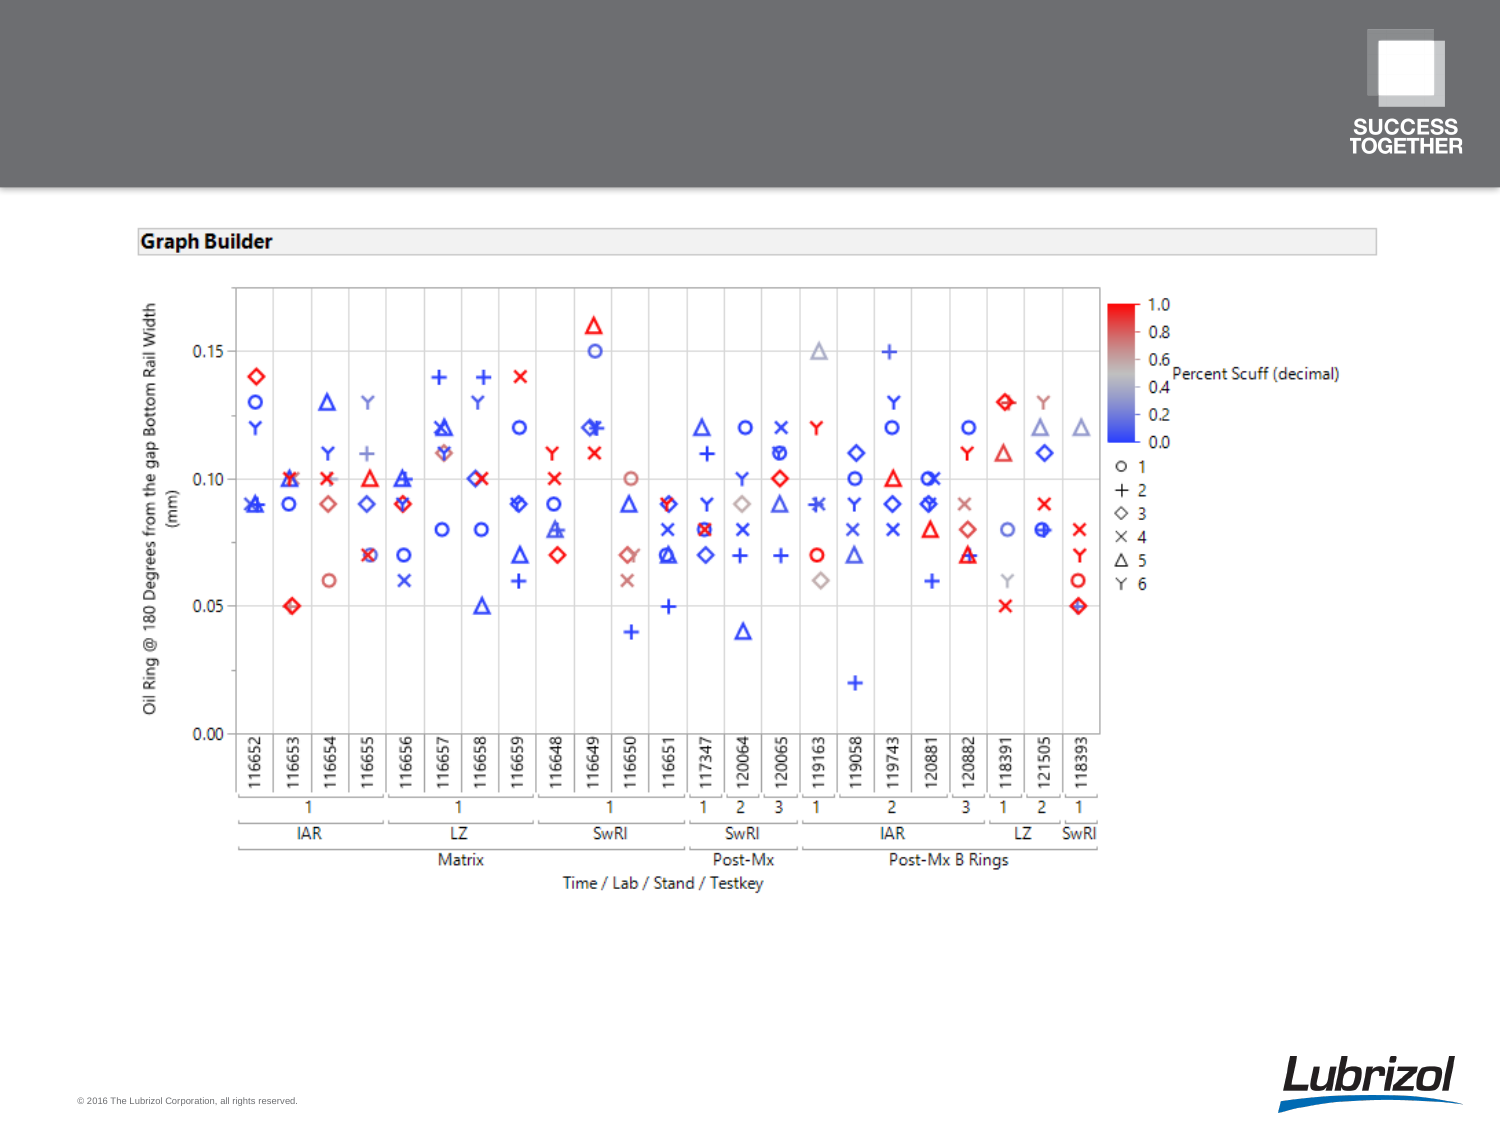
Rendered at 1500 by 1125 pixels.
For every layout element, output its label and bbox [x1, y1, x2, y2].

picture [1278, 1056, 1463, 1113]
picture [119, 224, 1380, 901]
picture [1350, 23, 1463, 158]
